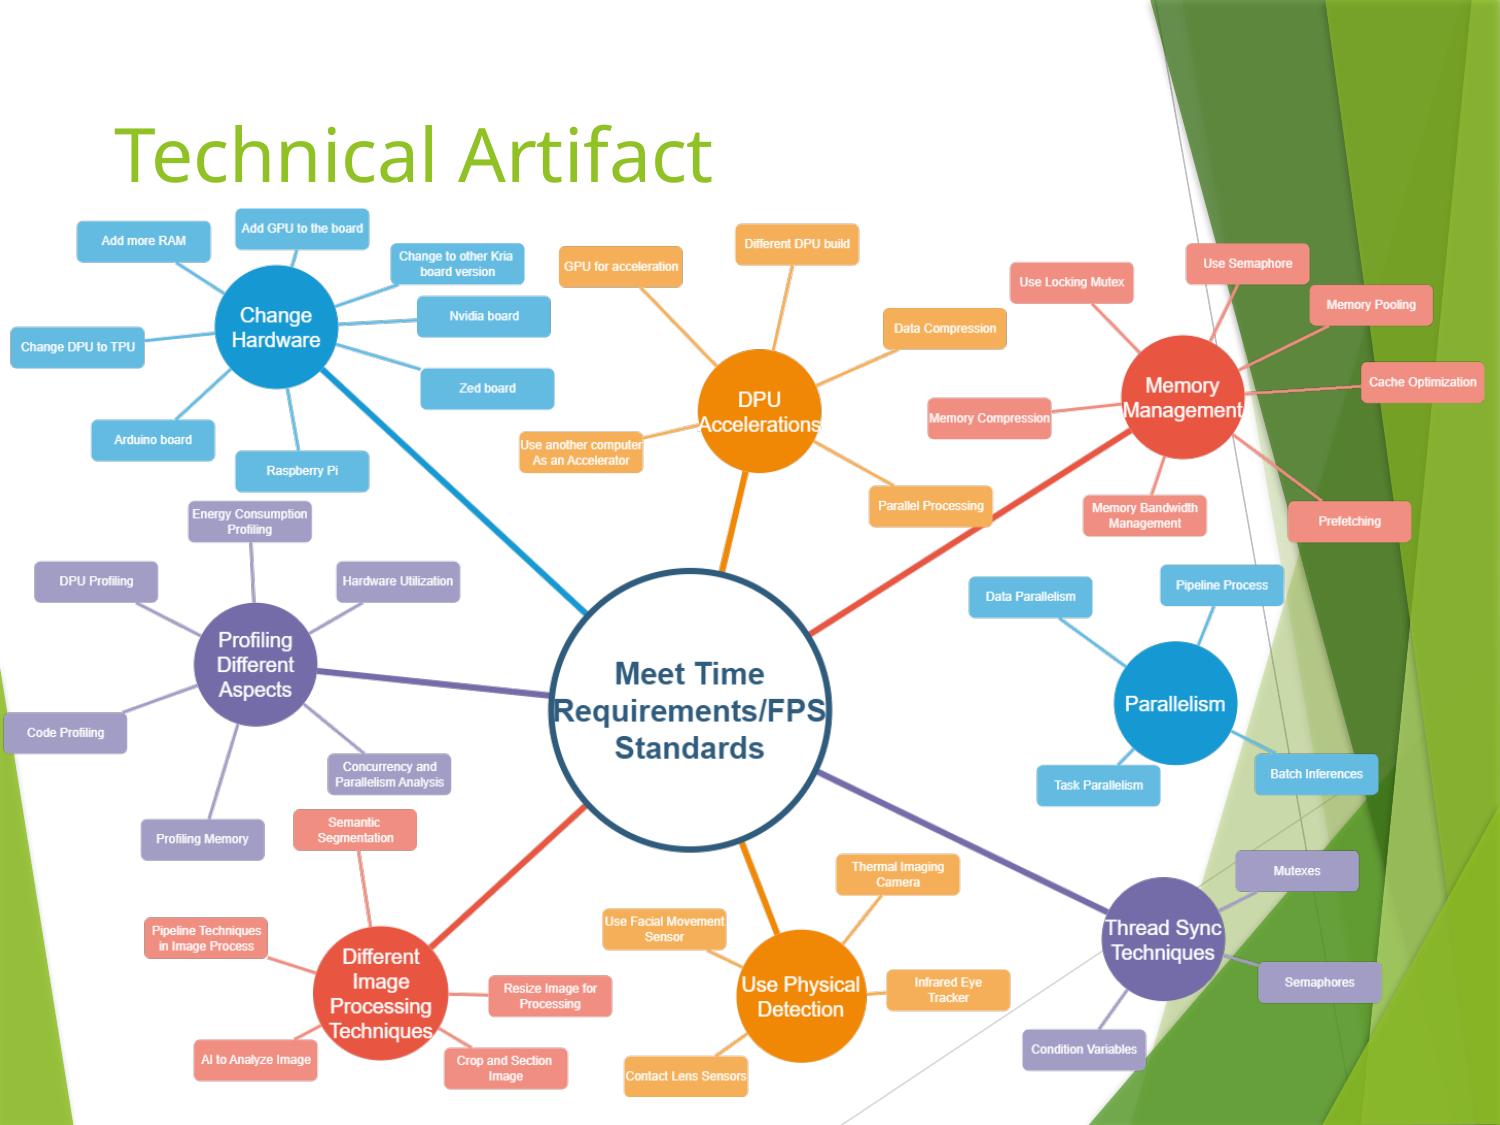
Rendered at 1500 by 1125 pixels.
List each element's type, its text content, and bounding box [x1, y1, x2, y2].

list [0, 207, 1486, 1098]
title Technical Artifact [99, 99, 1142, 207]
